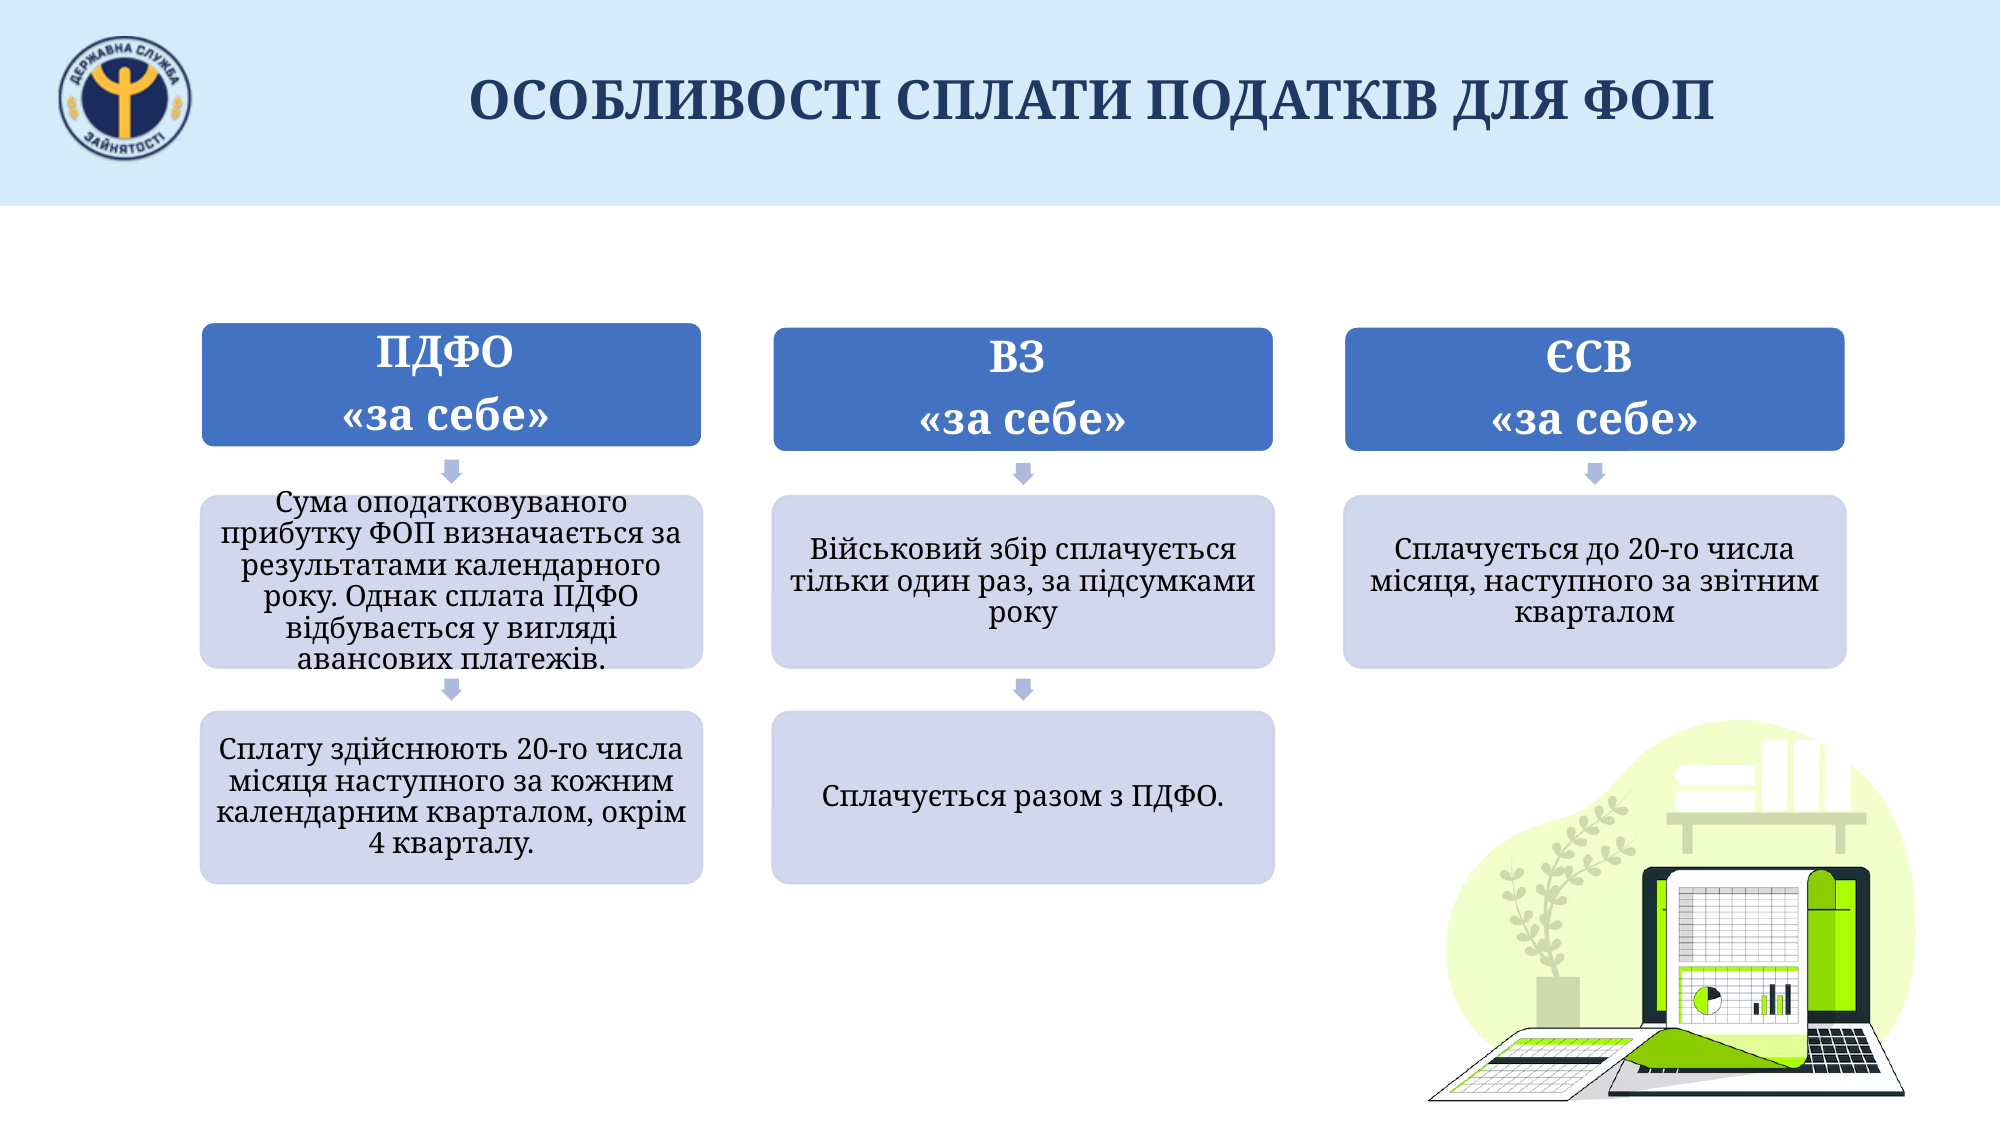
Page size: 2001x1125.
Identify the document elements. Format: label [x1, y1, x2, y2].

picture [1411, 699, 1936, 1108]
text_box [200, 321, 1847, 884]
picture [0, 0, 2000, 207]
